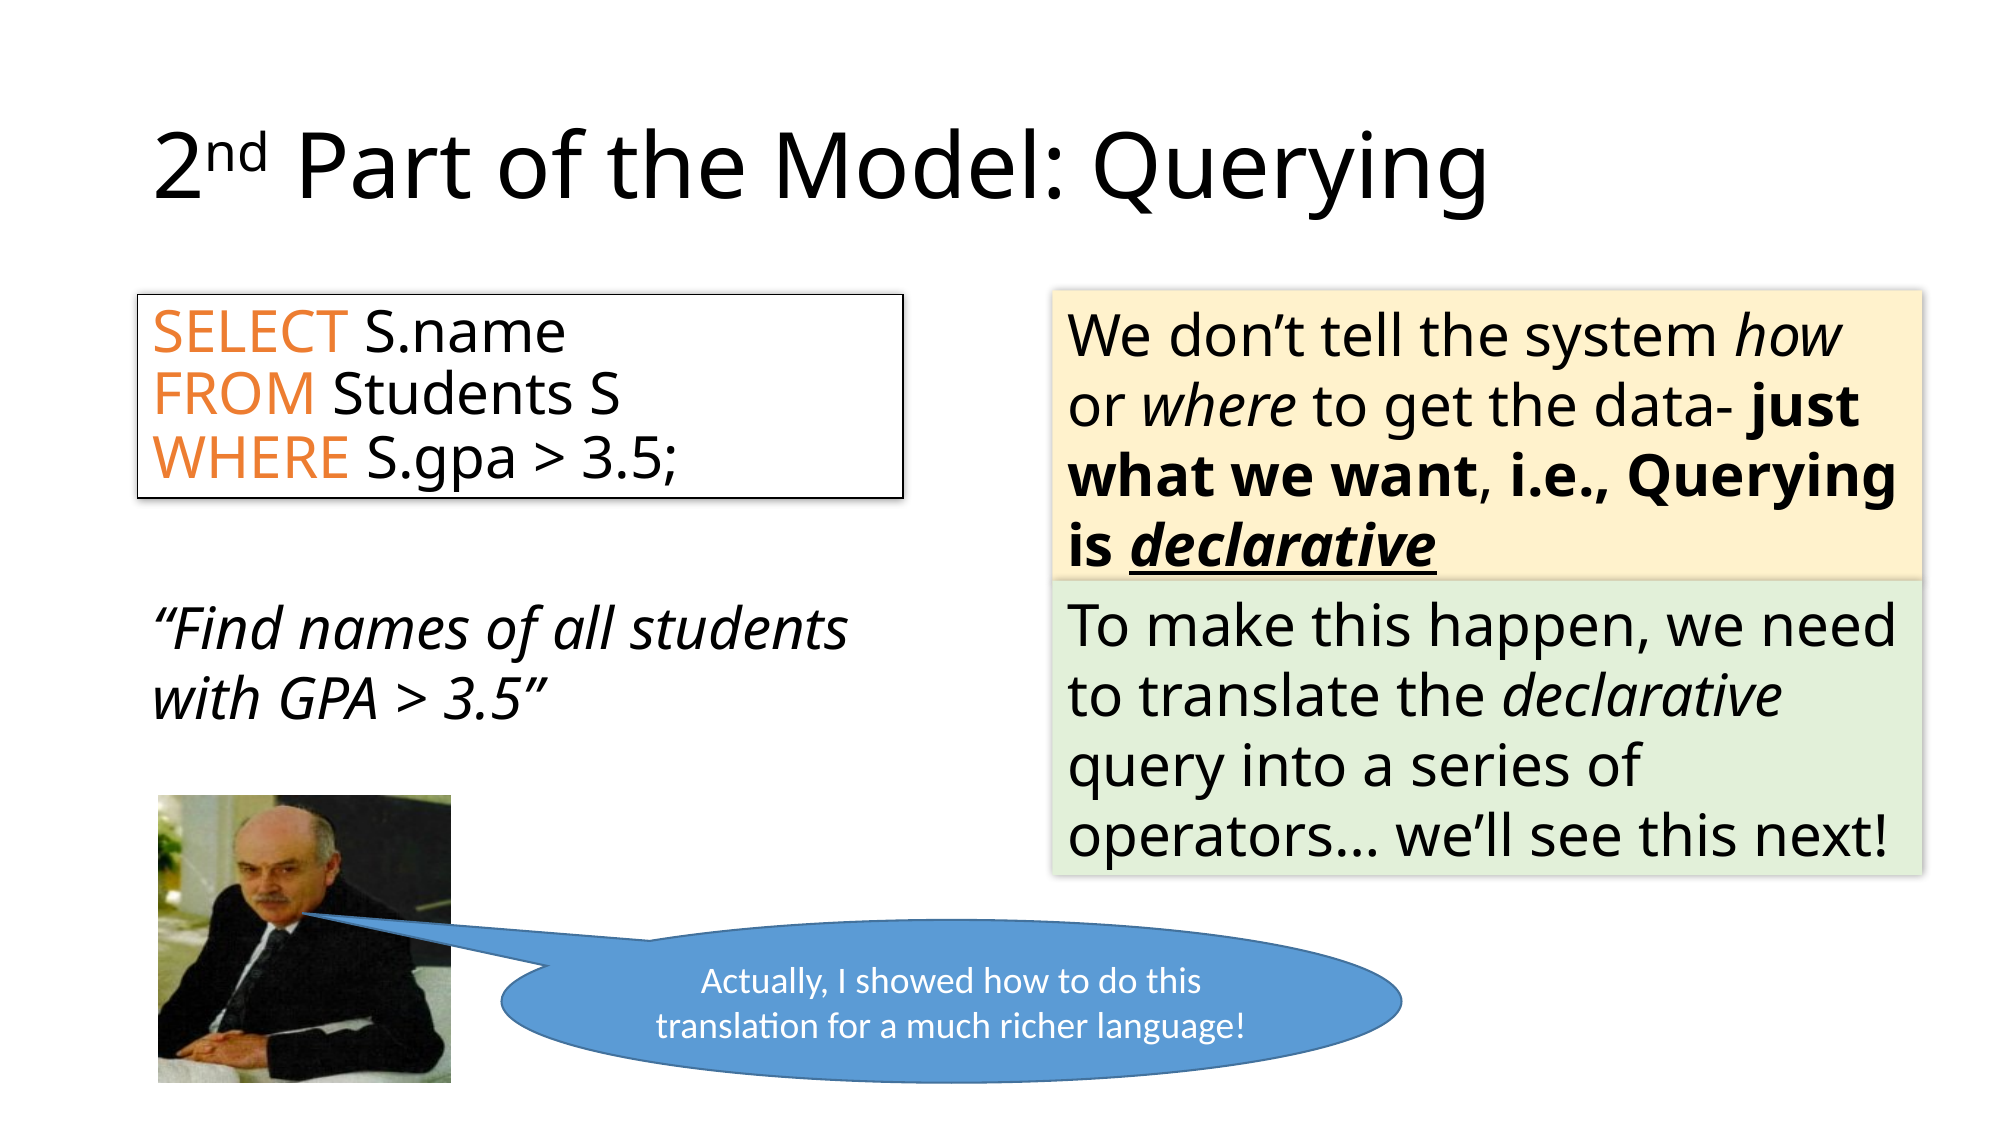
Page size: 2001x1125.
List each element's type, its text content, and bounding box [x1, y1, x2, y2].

title 2nd Part of the Model: Querying [137, 59, 1863, 278]
picture [158, 795, 451, 1083]
text_box To make this happen, we need to translate the declarative query into a series of operators… we’ll see this next! [1052, 580, 1923, 876]
text_box SELECT S.name FROM Students S WHERE S.gpa > 3.5; [137, 294, 903, 499]
text_box “Find names of all students with GPA > 3.5” [137, 584, 903, 739]
text_box We don’t tell the system how or where to get the data- just what we want, i.e., Querying is declarative [1052, 290, 1923, 577]
text_box Actually, I showed how to do this translation for a much richer language! [451, 918, 1403, 1084]
